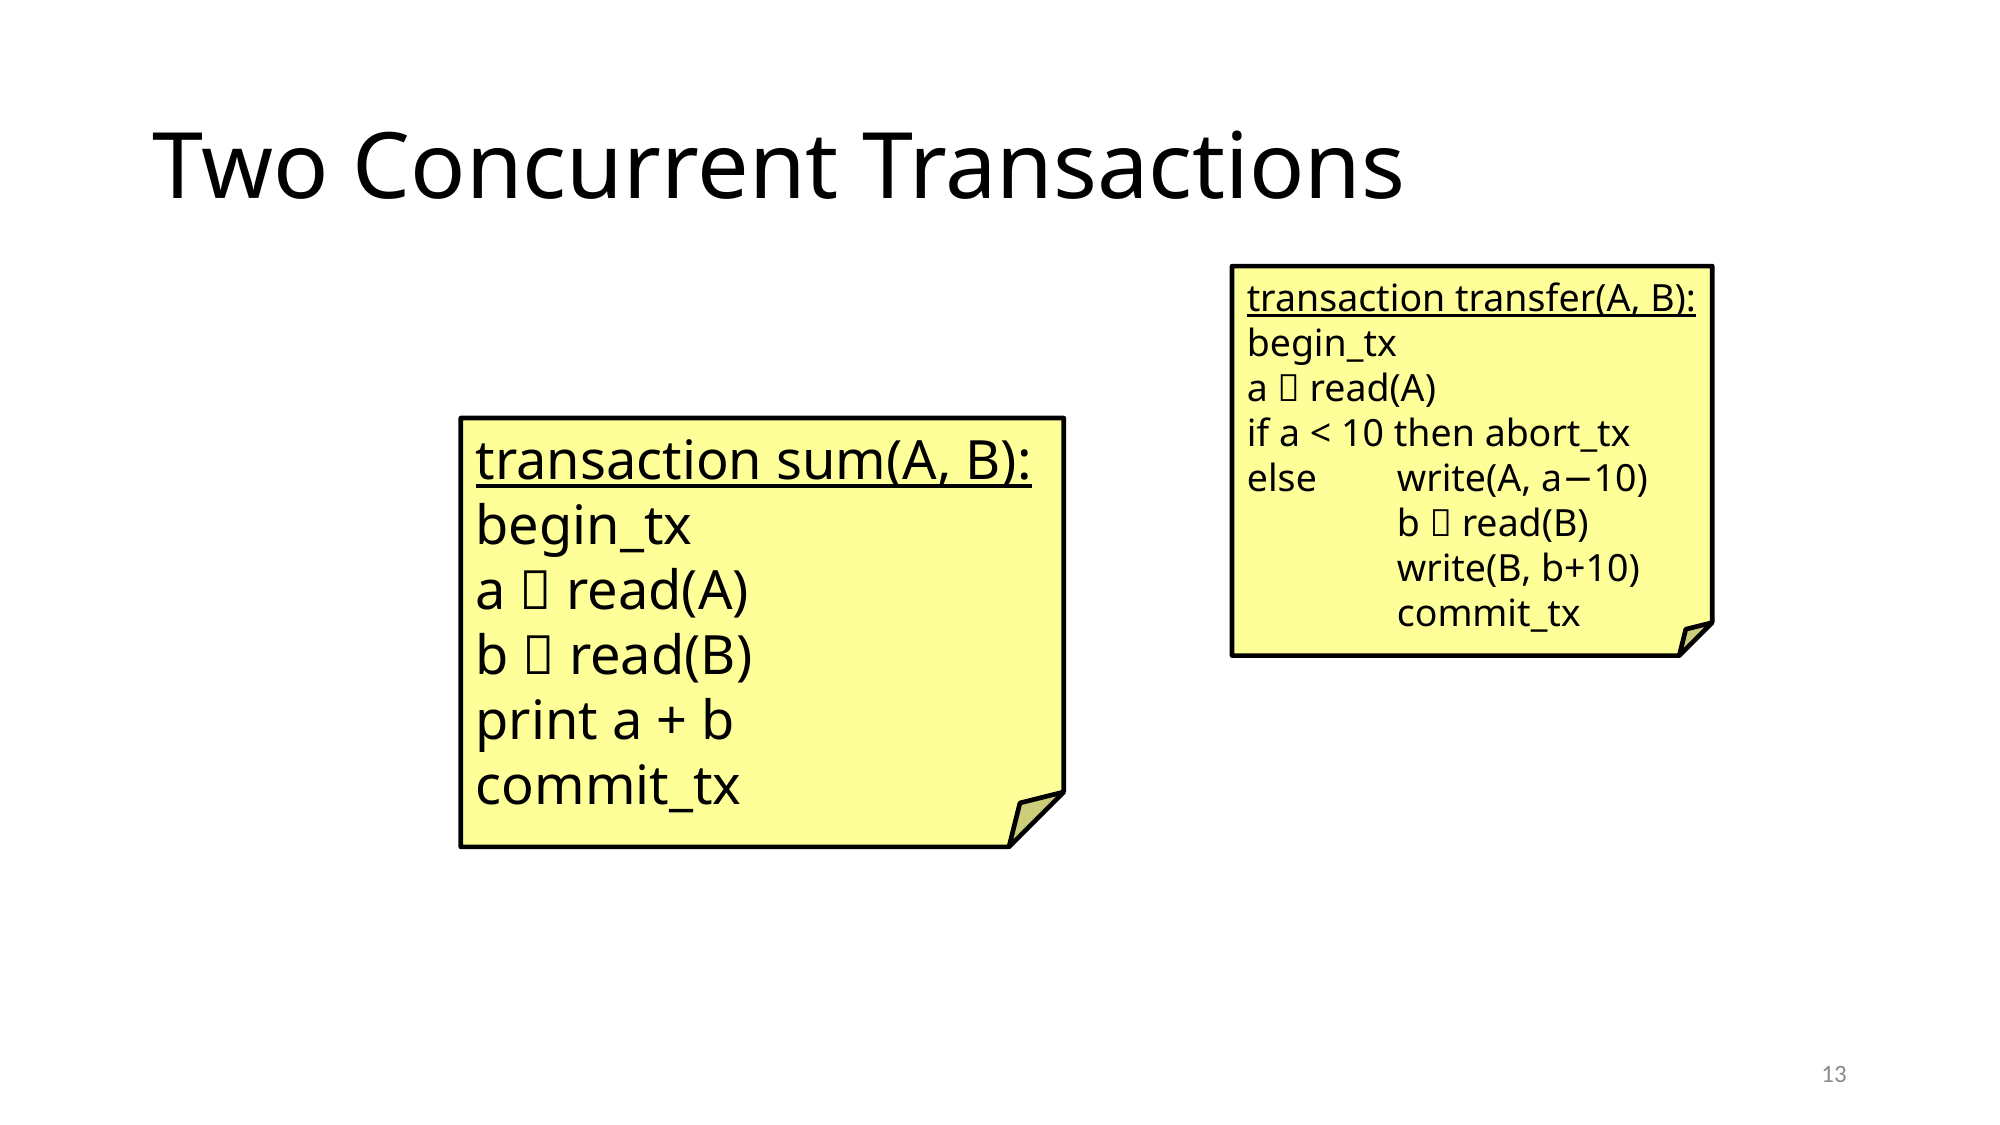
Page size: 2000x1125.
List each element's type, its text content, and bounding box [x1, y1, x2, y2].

text_box transaction sum(A, B): begin_tx a  read(A) b  read(B) print a + b commit_tx [460, 418, 1064, 847]
title Two Concurrent Transactions [137, 59, 1862, 278]
text_box transaction transfer(A, B): begin_tx a  read(A) if a < 10 then abort_tx else write(A, a−10) b  read(B) write(B, b+10) commit_tx [1232, 266, 1713, 656]
slide_number 13 [1412, 1042, 1862, 1103]
